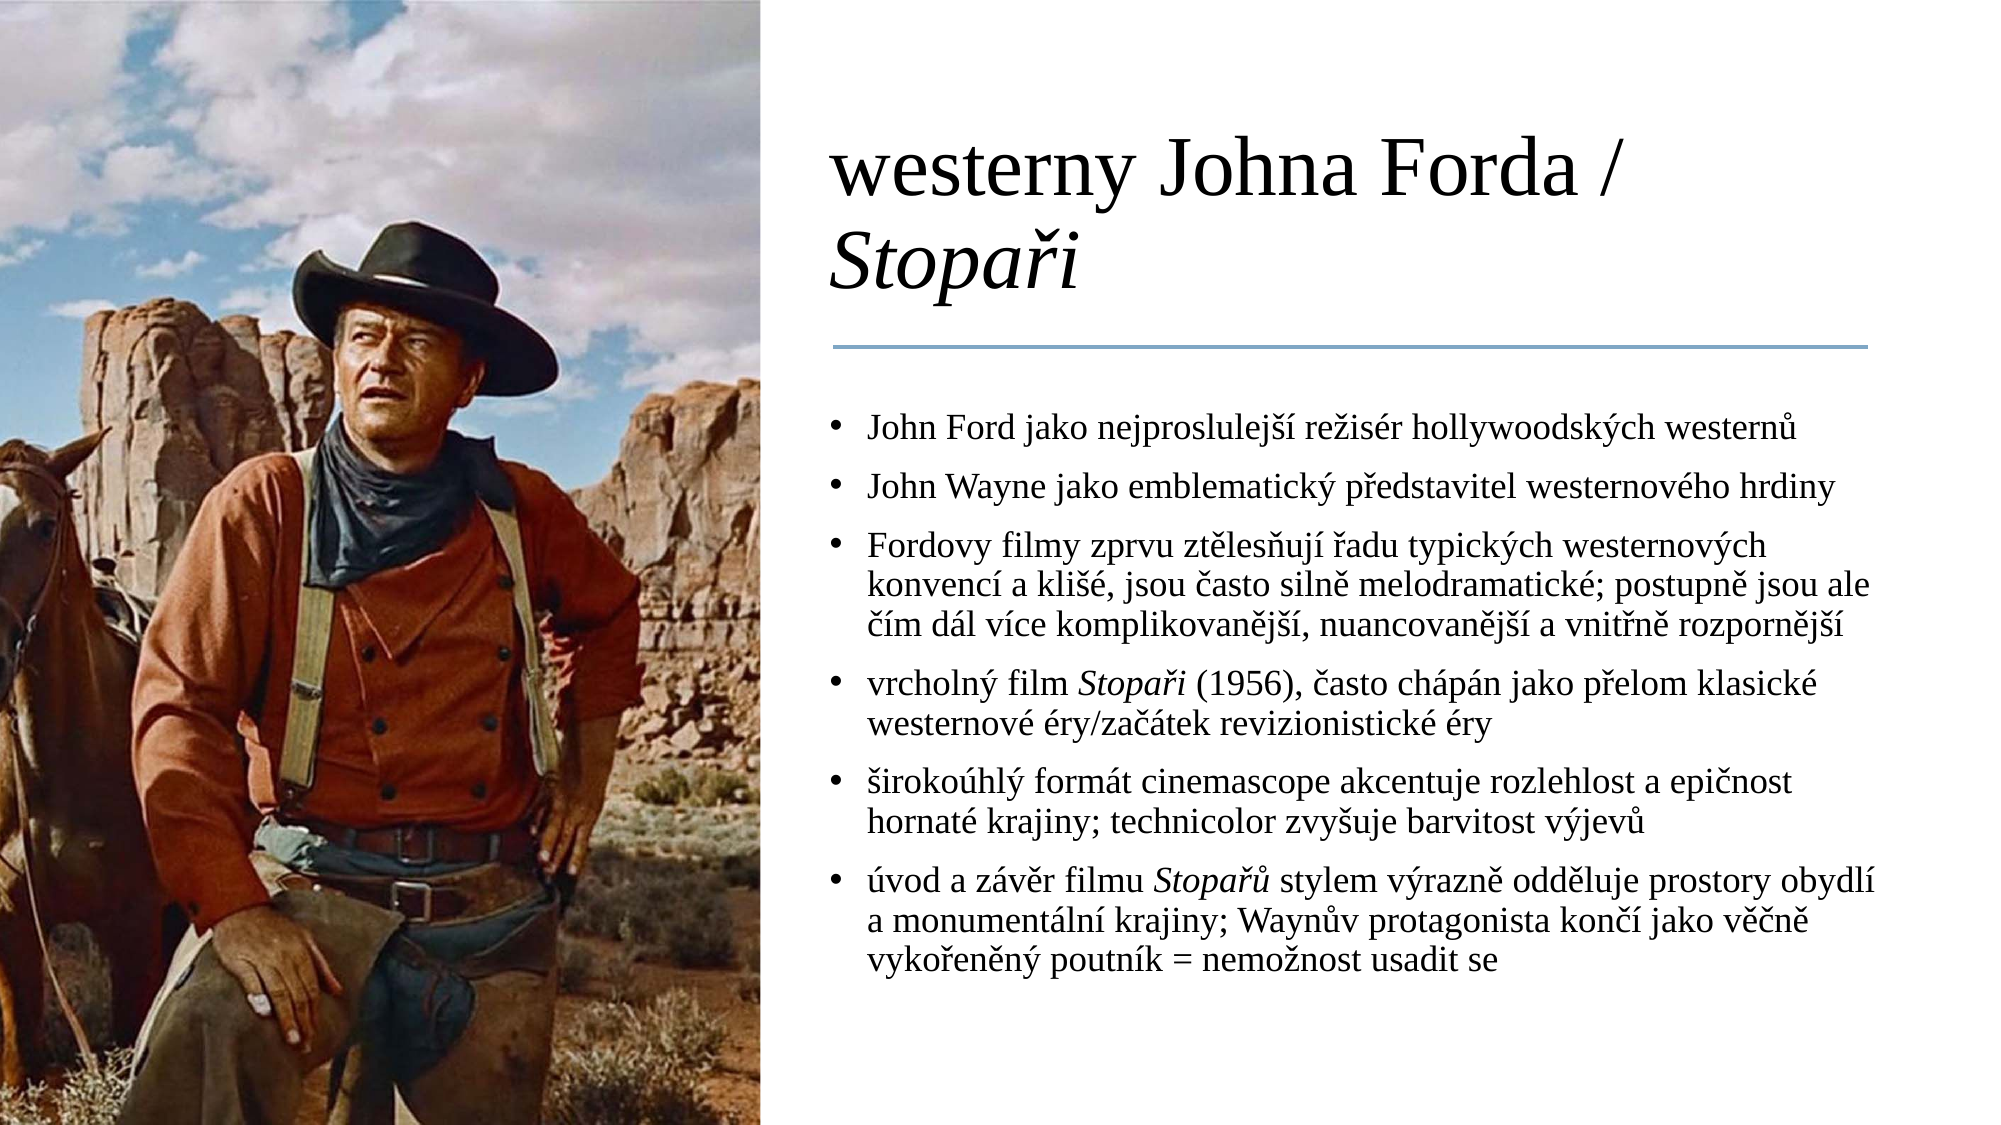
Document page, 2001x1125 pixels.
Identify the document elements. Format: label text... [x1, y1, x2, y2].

picture [0, 0, 761, 1125]
list John Ford jako nejproslulejší režisér hollywoodských westernů John Wayne jako emblematický představitel westernového hrdiny Fordovy filmy zprvu ztělesňují řadu typických westernových konvencí a klišé, jsou často silně melodramatické; postupně jsou ale čím dál více komplikovanější, nuancovanější a vnitřně rozpornější vrcholný film Stopaři (1956), často chápán jako přelom klasické westernové éry/začátek revizionistické éry širokoúhlý formát cinemascope akcentuje rozlehlost a epičnost hornaté krajiny; technicolor zvyšuje barvitost výjevů úvod a závěr filmu Stopařů stylem výrazně odděluje prostory obydlí a monumentální krajiny; Waynův protagonista končí jako věčně vykořeněný poutník = nemožnost usadit se [814, 399, 1895, 1021]
title westerny Johna Forda / Stopaři [814, 103, 1895, 315]
